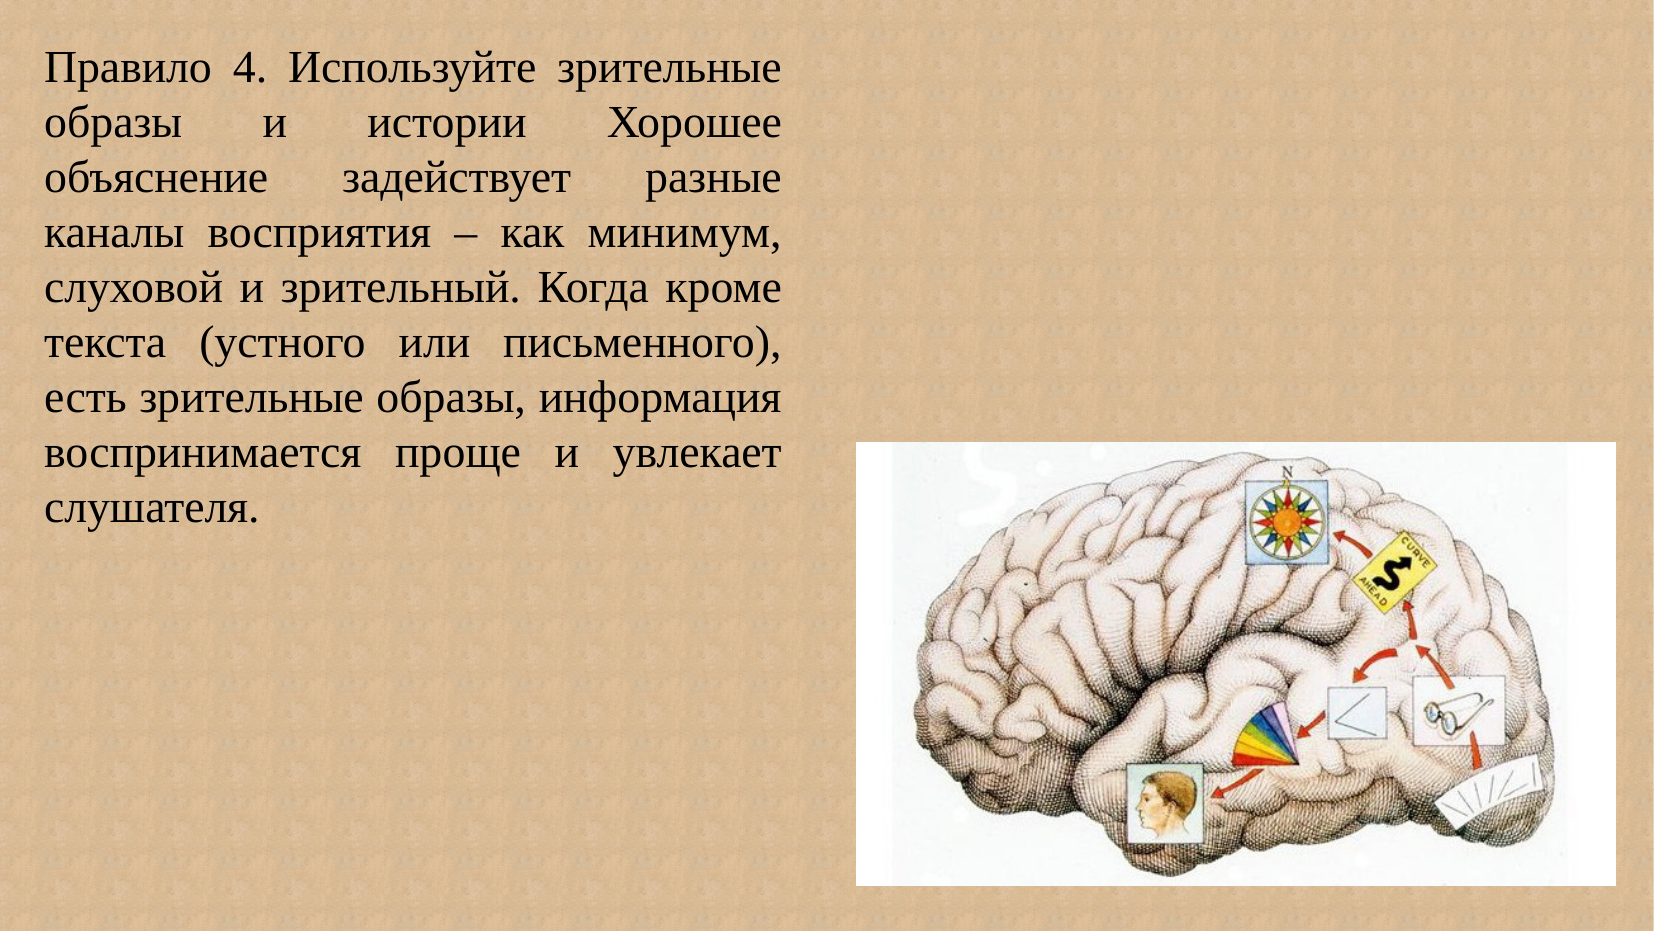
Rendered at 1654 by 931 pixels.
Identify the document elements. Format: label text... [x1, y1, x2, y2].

picture [0, 0, 1654, 931]
text_box Правило 4. Используйте зрительные образы и истории Хорошее объяснение задействует разные каналы восприятия – как минимум, слуховой и зрительный. Когда кроме текста (устного или письменного), есть зрительные образы, информация воспринимается проще и увлекает слушателя. [29, 29, 798, 886]
